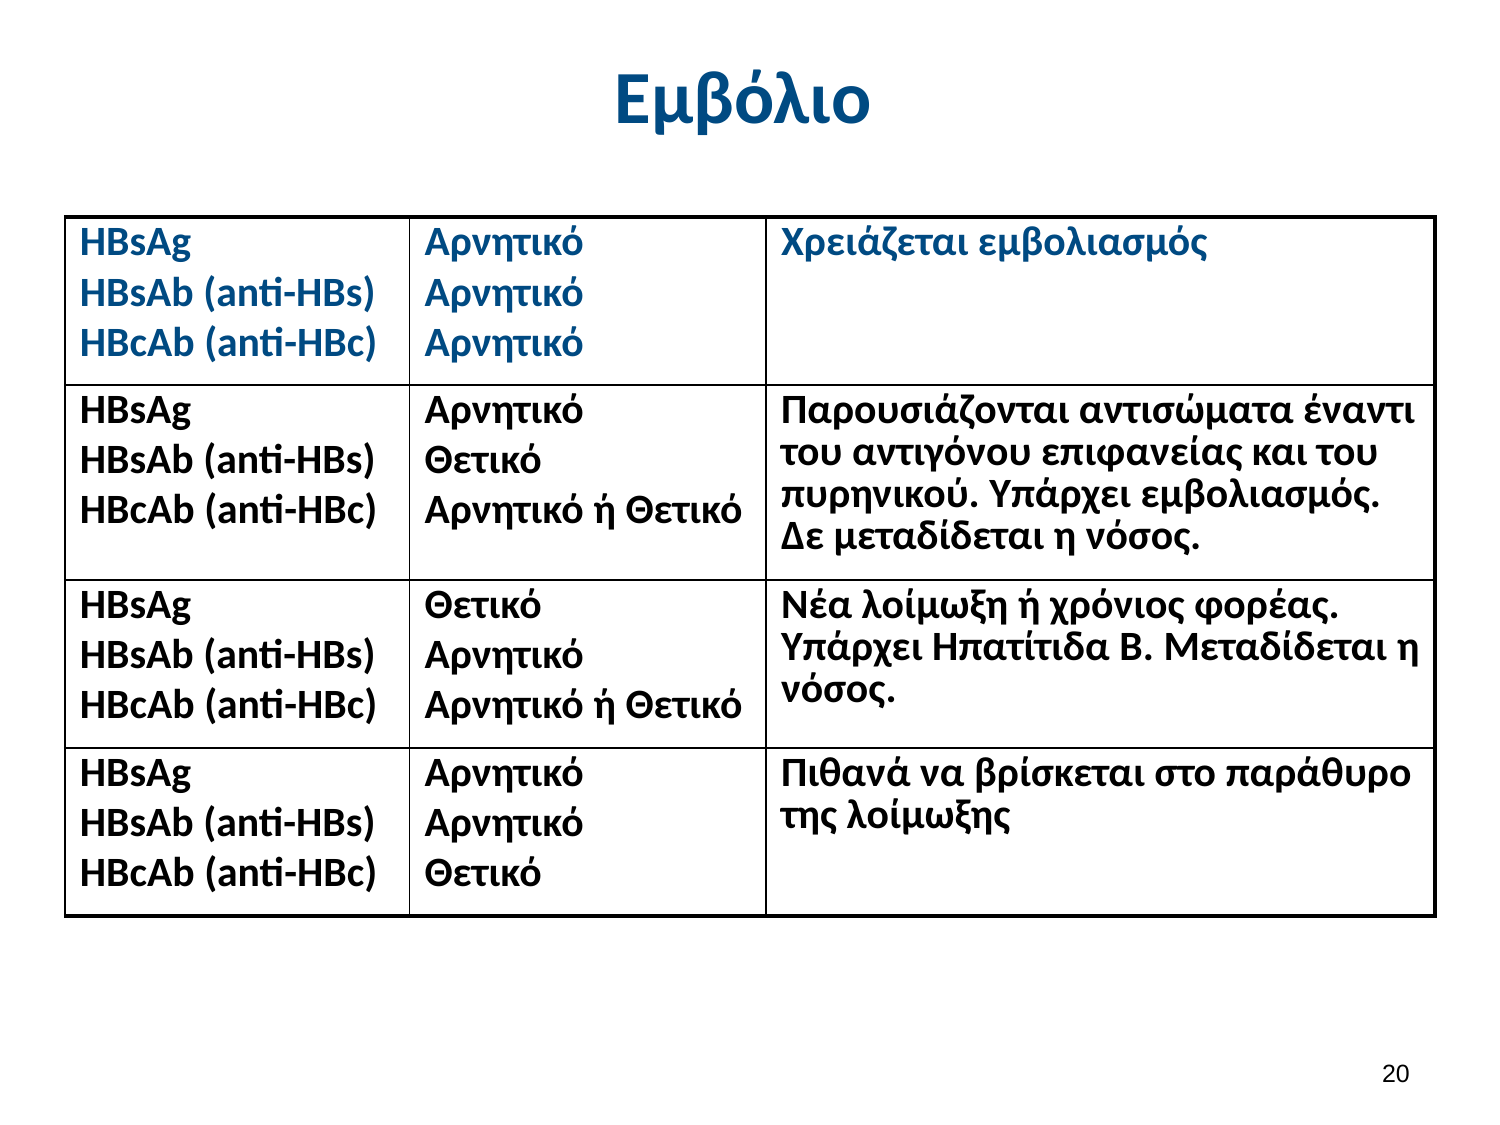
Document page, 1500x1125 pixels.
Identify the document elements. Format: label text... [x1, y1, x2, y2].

table_cell Θετικό Αρνητικό Αρνητικό ή Θετικό [410, 581, 765, 747]
table_cell Παρουσιάζονται αντισώματα έναντι του αντιγόνου επιφανείας και του πυρηνικού. Υπάρχει εμβολιασμός. Δε μεταδίδεται η νόσος. [767, 386, 1433, 579]
table_cell HBsAg HBsAb (anti-HBs) HBcAb (anti-HBc) [66, 386, 409, 579]
table_cell Νέα λοίμωξη ή χρόνιος φορέας. Υπάρχει Ηπατίτιδα Β. Μεταδίδεται η νόσος. [767, 581, 1433, 747]
table_header Χρειάζεται εμβολιασμός [767, 219, 1433, 384]
table_cell HBsAg HBsAb (anti-HBs) HBcAb (anti-HBc) [66, 581, 409, 747]
slide_number 19 [1074, 1042, 1425, 1103]
table_header HBsAg HBsAb (anti-HBs) HBcAb (anti-HBc) [66, 219, 409, 384]
title Εμβόλιο [76, 19, 1427, 169]
table_cell Πιθανά να βρίσκεται στο παράθυρο της λοίμωξης [767, 749, 1433, 914]
table_cell Αρνητικό Αρνητικό Θετικό [410, 749, 765, 914]
table_cell HBsAg HBsAb (anti-HBs) HBcAb (anti-HBc) [66, 749, 409, 914]
table_header Αρνητικό Αρνητικό Αρνητικό [410, 219, 765, 384]
table_cell Αρνητικό Θετικό Αρνητικό ή Θετικό [410, 386, 765, 579]
